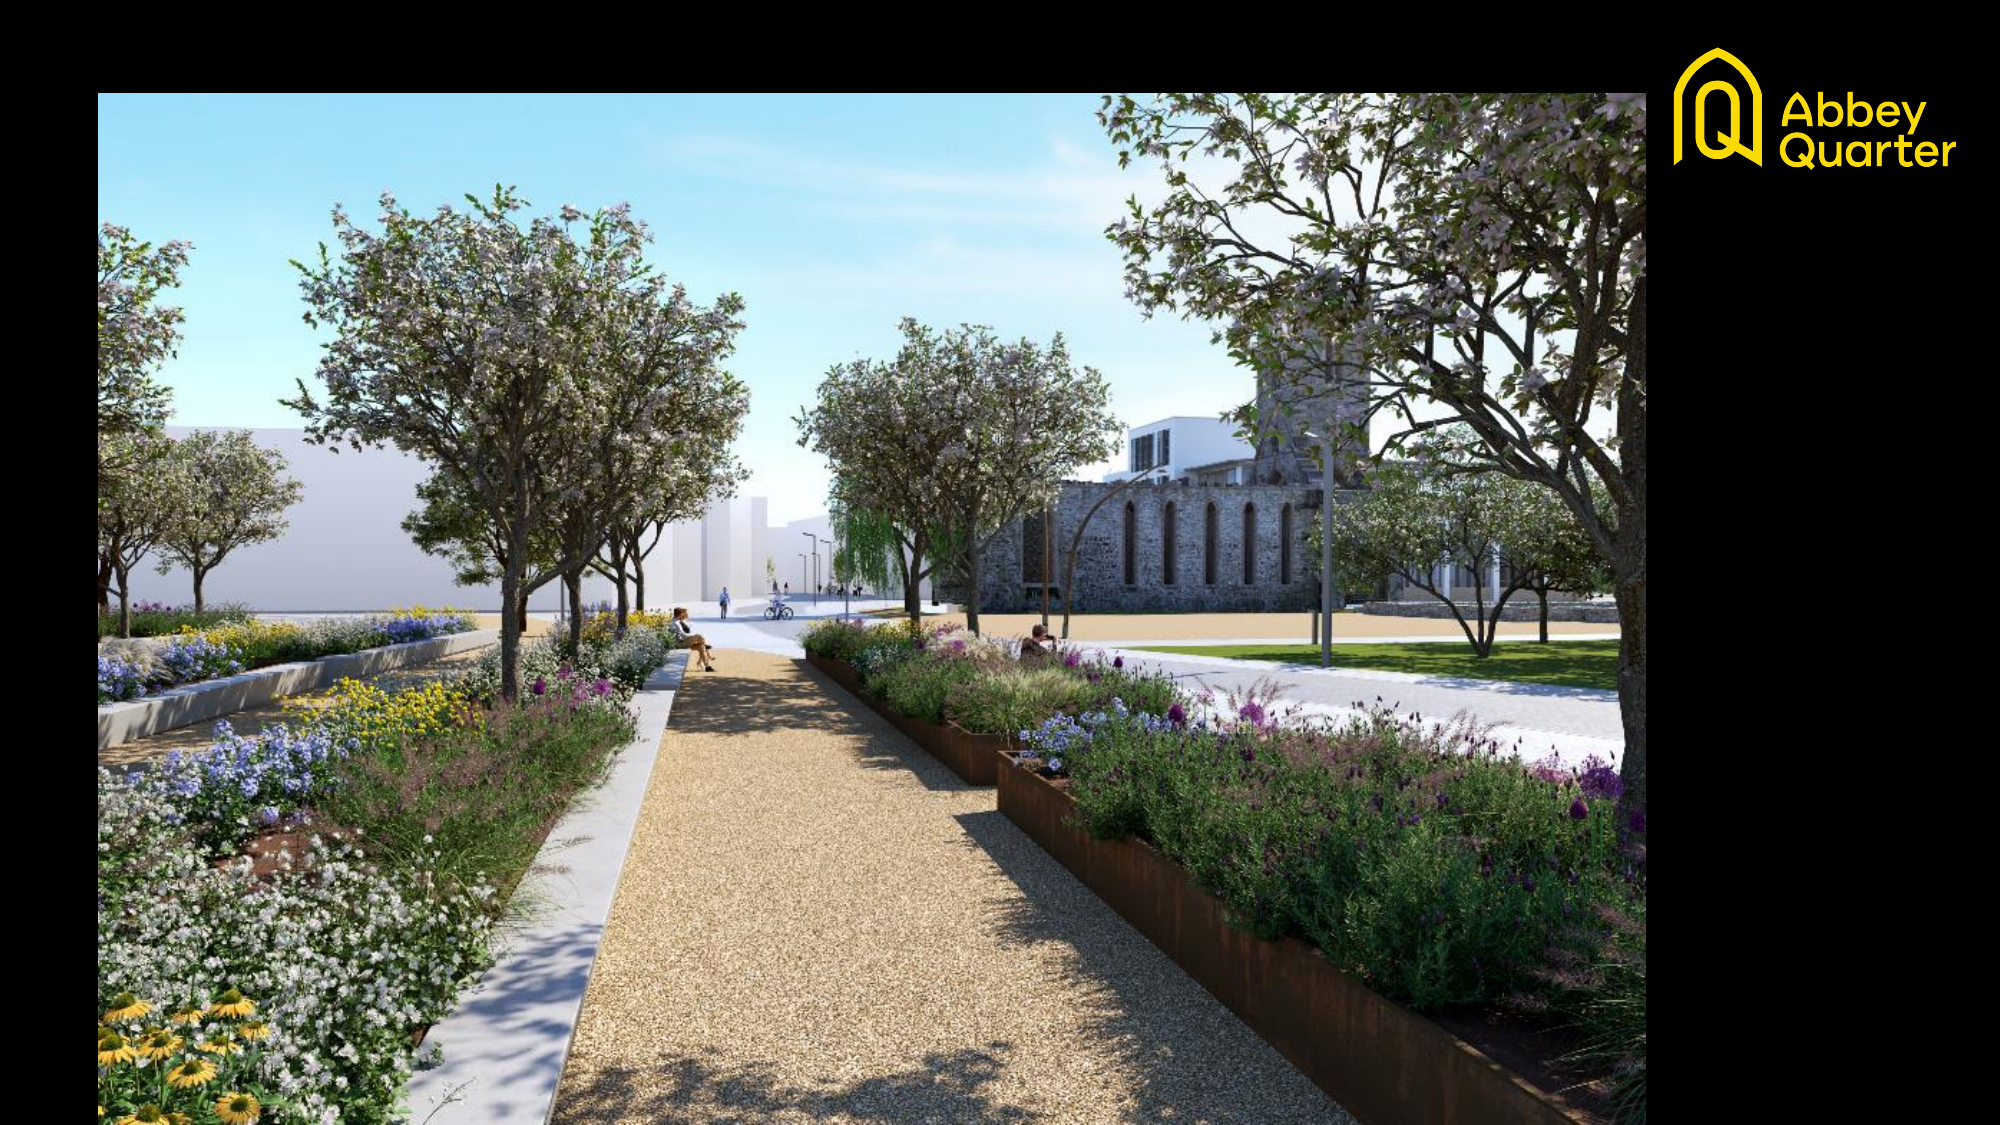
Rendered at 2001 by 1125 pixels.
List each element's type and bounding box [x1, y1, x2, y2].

picture [98, 93, 1647, 1125]
picture [1673, 47, 1956, 170]
